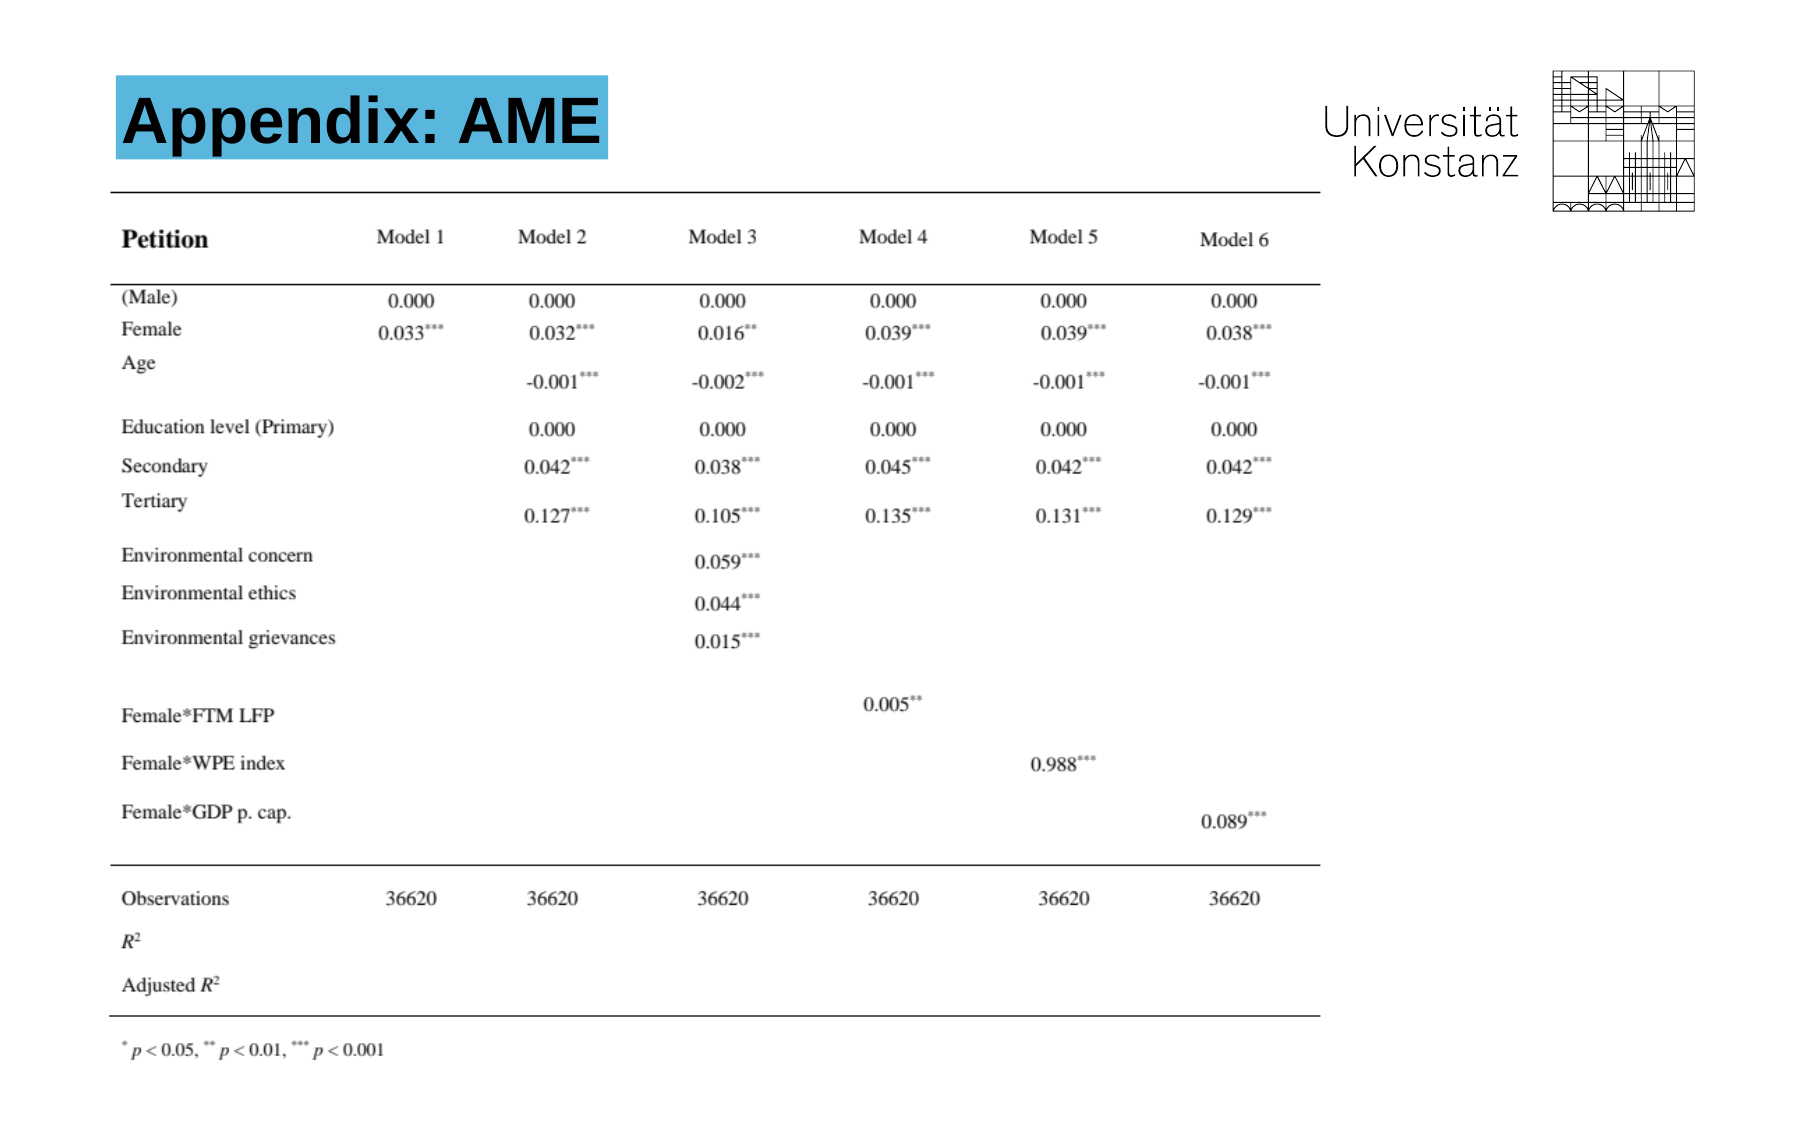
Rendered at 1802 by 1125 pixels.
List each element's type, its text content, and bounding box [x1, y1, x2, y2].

picture [0, 111, 1458, 1125]
text_box Appendix: AME [114, 73, 610, 109]
